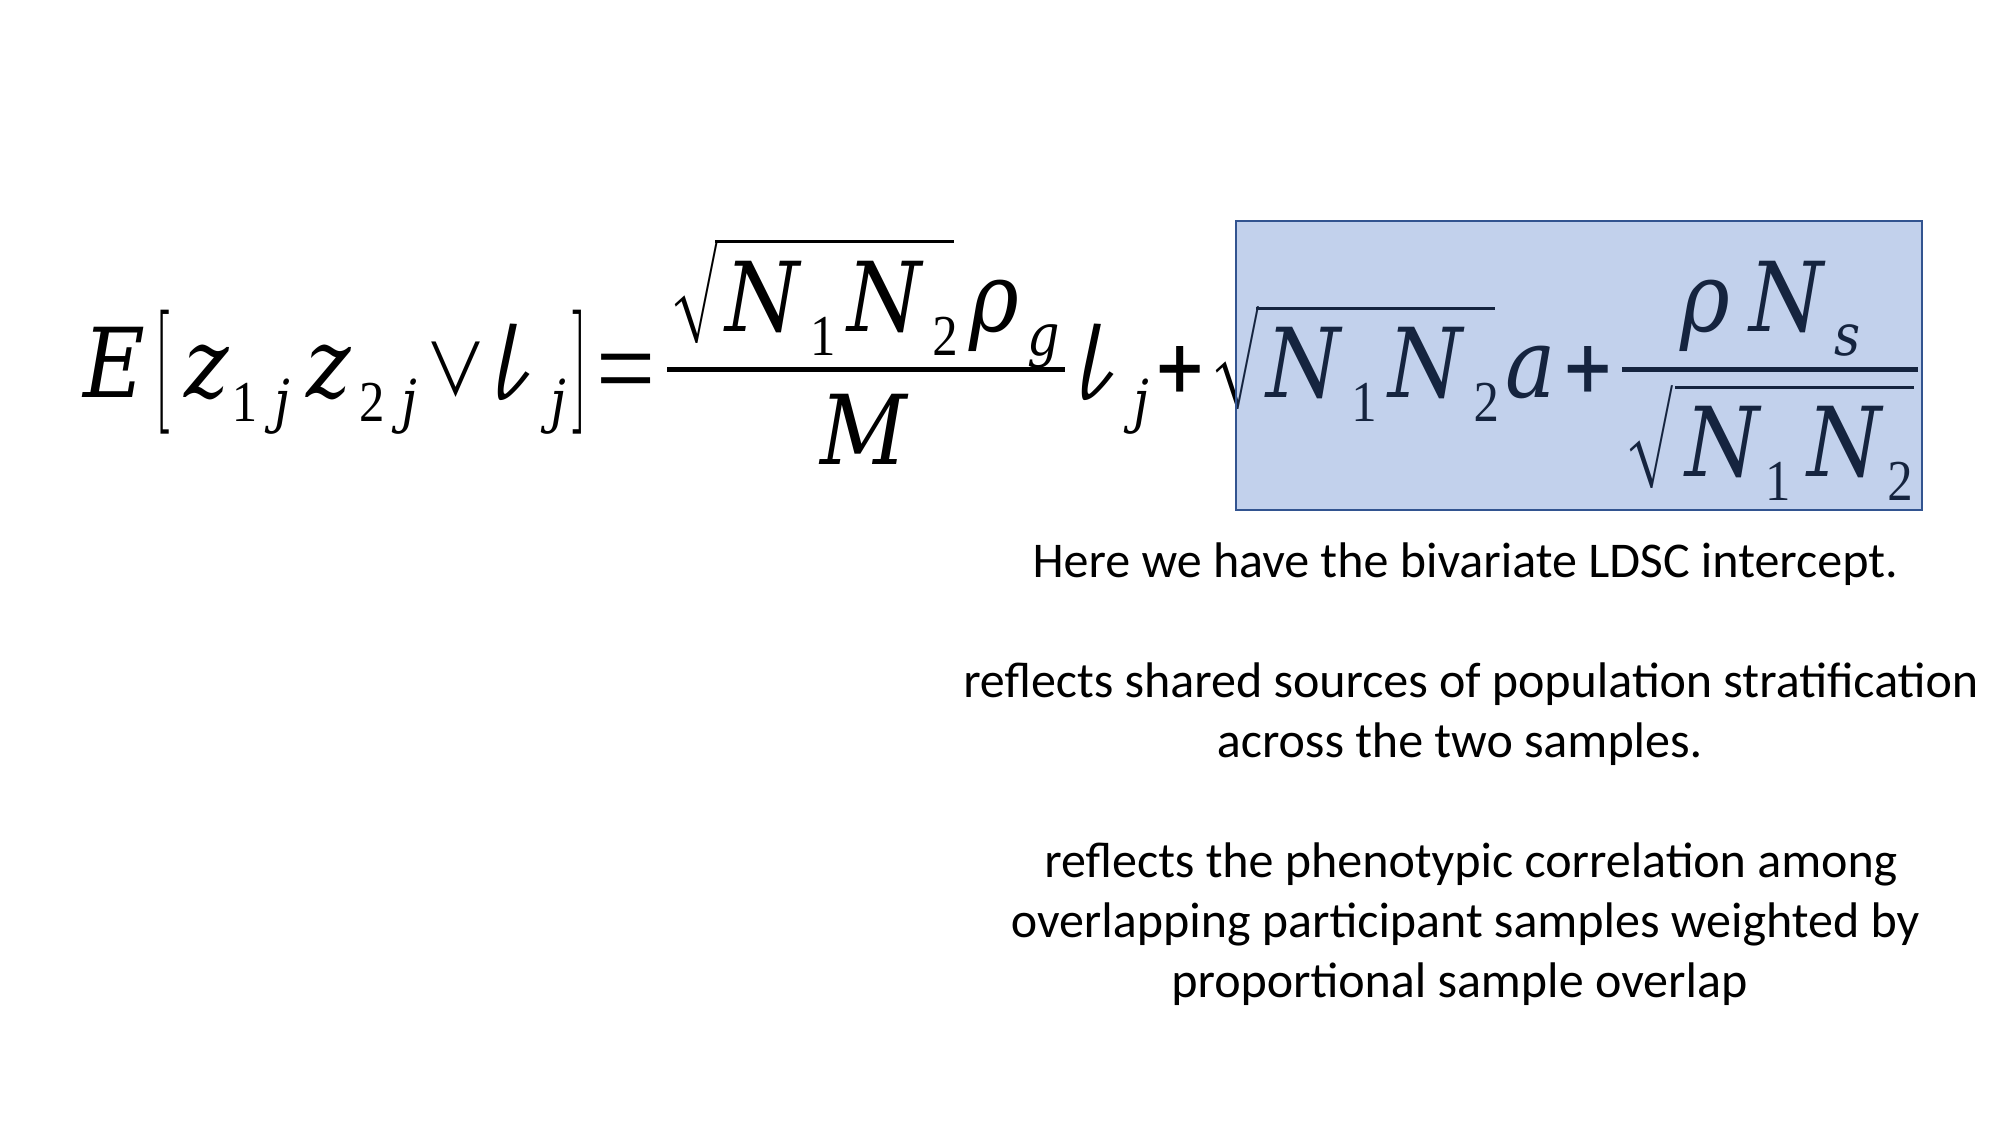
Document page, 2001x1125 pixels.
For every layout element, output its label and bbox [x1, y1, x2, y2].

text_box [1235, 220, 1923, 511]
